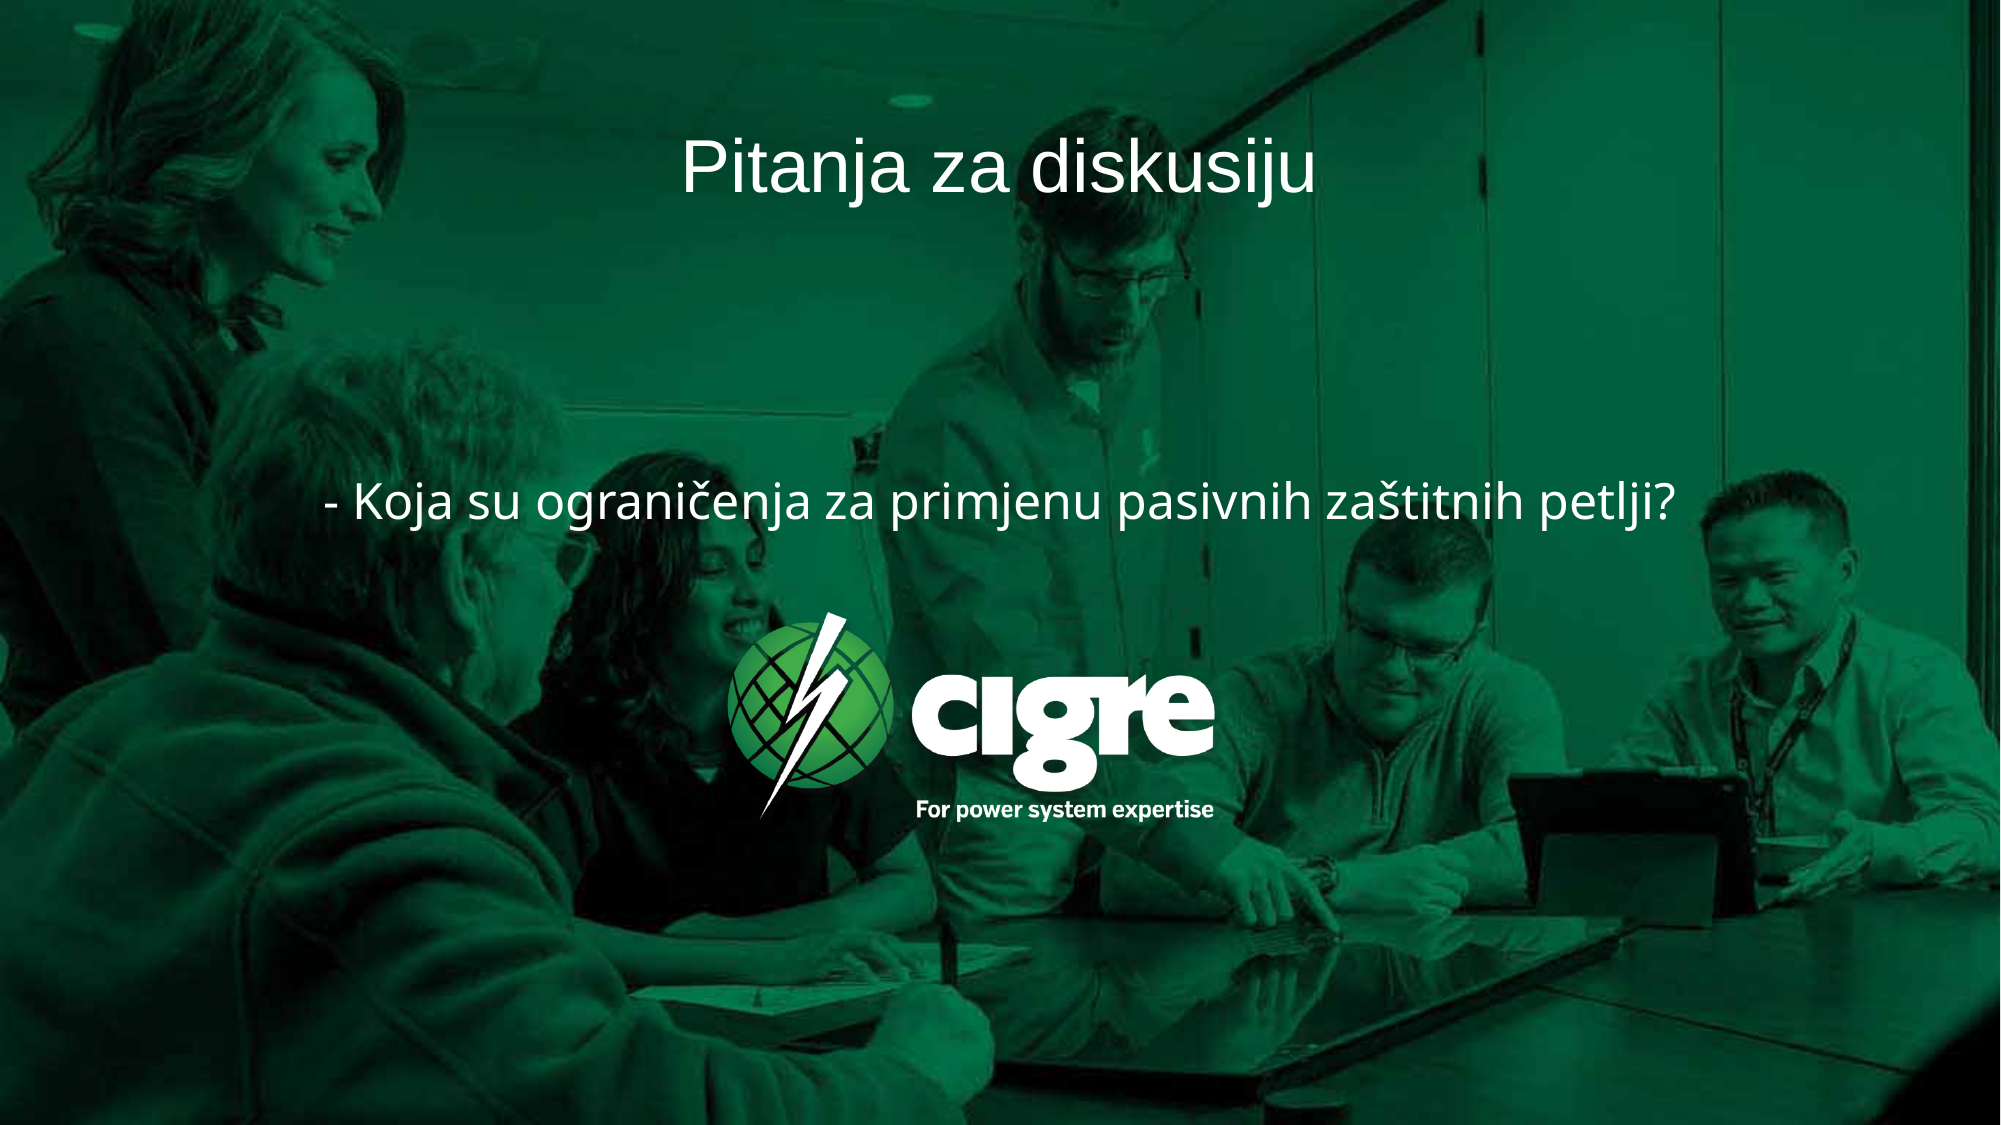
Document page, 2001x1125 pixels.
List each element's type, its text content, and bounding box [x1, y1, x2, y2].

title Pitanja za diskusiju [249, 76, 1750, 216]
subtitle - Koja su ograničenja za primjenu pasivnih zaštitnih petlji? [249, 469, 1750, 558]
picture [0, 0, 2001, 1125]
